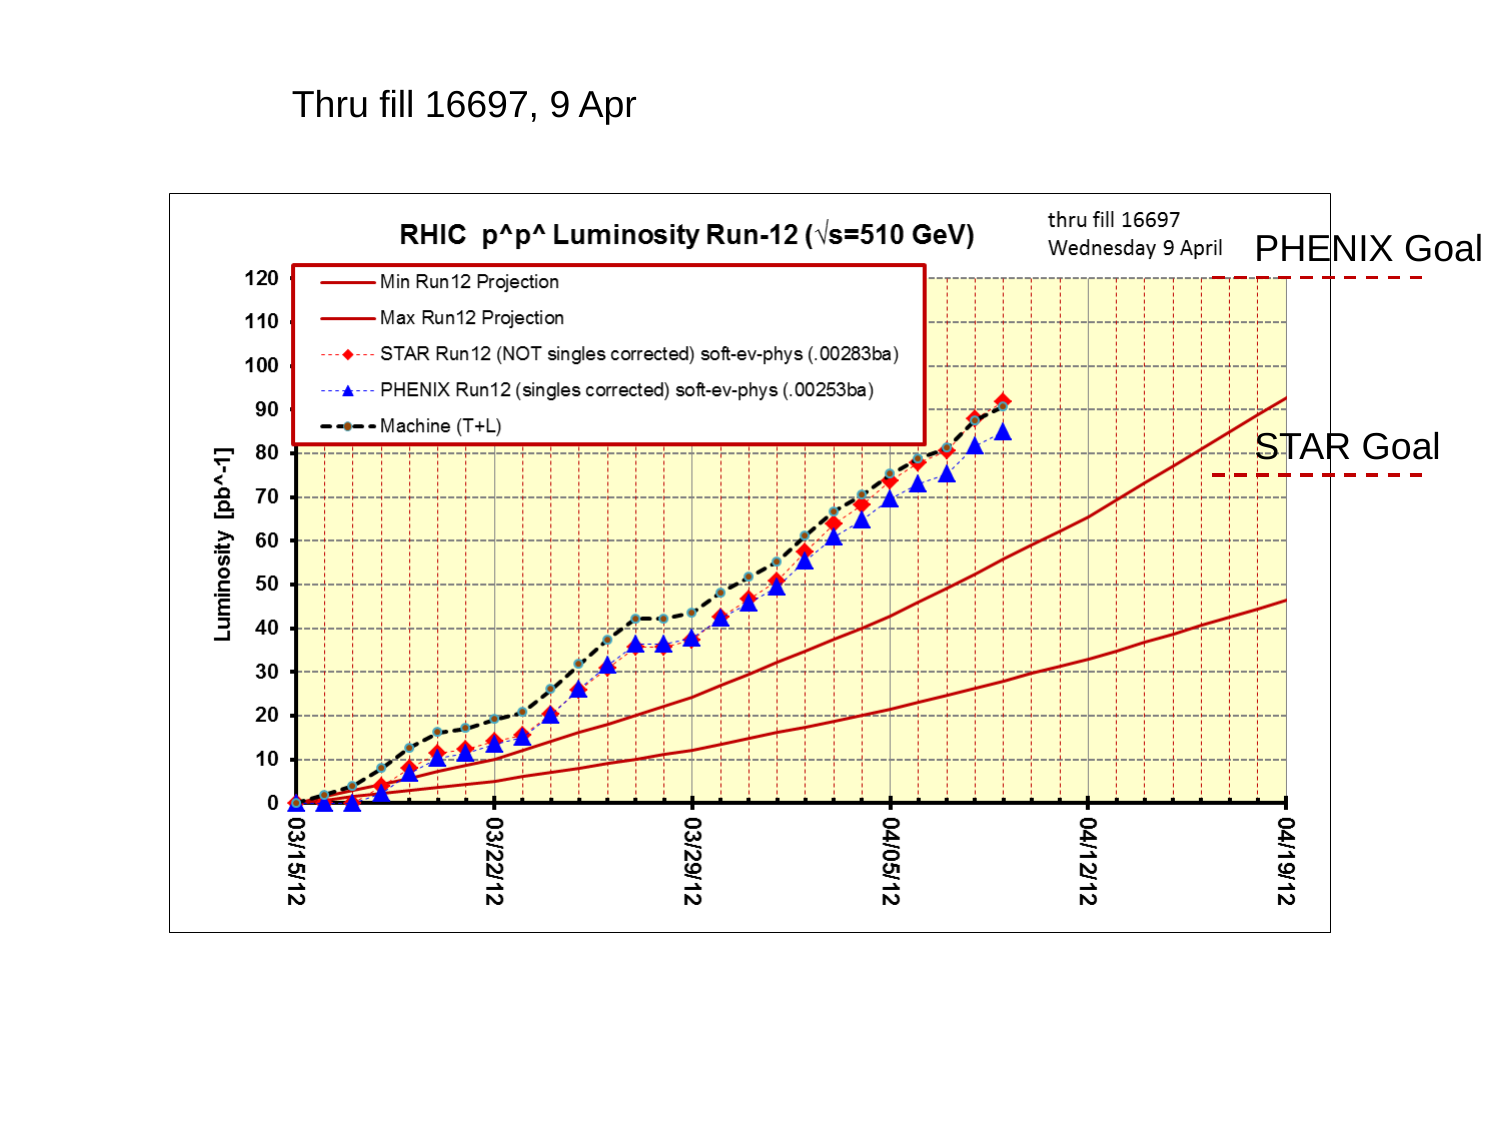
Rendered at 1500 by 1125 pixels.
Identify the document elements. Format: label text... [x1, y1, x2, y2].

picture [168, 192, 1331, 933]
text_box PHENIX Goal [1336, 216, 1499, 277]
text_box STAR Goal [1336, 414, 1456, 475]
text_box Thru fill 16697, 9 Apr [277, 72, 653, 133]
